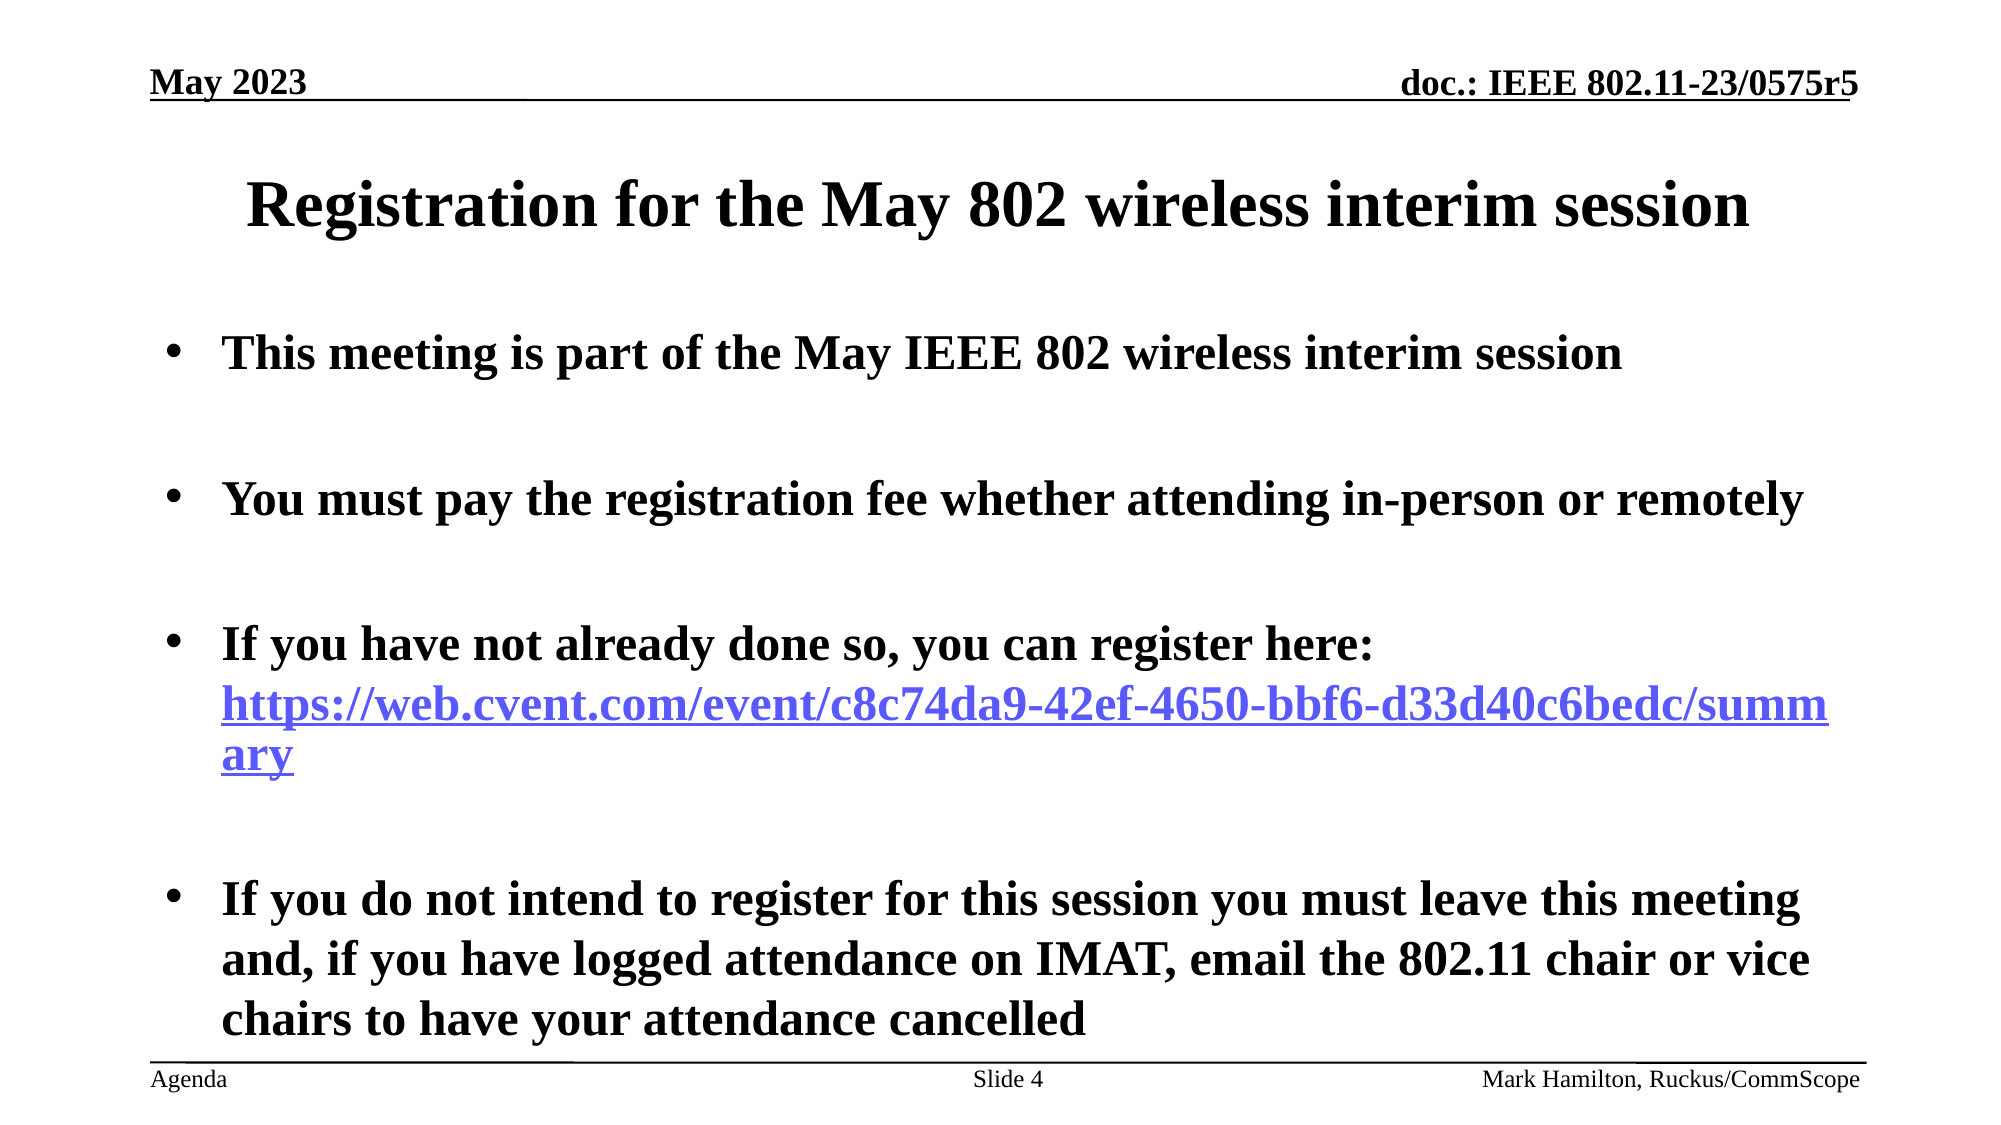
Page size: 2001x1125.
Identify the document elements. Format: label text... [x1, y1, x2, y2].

slide_number Slide 4 [950, 1061, 1067, 1123]
list This meeting is part of the May IEEE 802 wireless interim session You must pay the registration fee whether attending in-person or remotely If you have not already done so, you can register here: https://web.cvent.com/event/c8c74da9-42ef-4650-bbf6-d33d40c6bedc/summary If you do not intend to register for this session you must leave this meeting and, if you have logged attendance on IMAT, email the 802.11 chair or vice chairs to have your attendance cancelled [149, 312, 1850, 1063]
title Registration for the May 802 wireless interim session [149, 112, 1850, 288]
